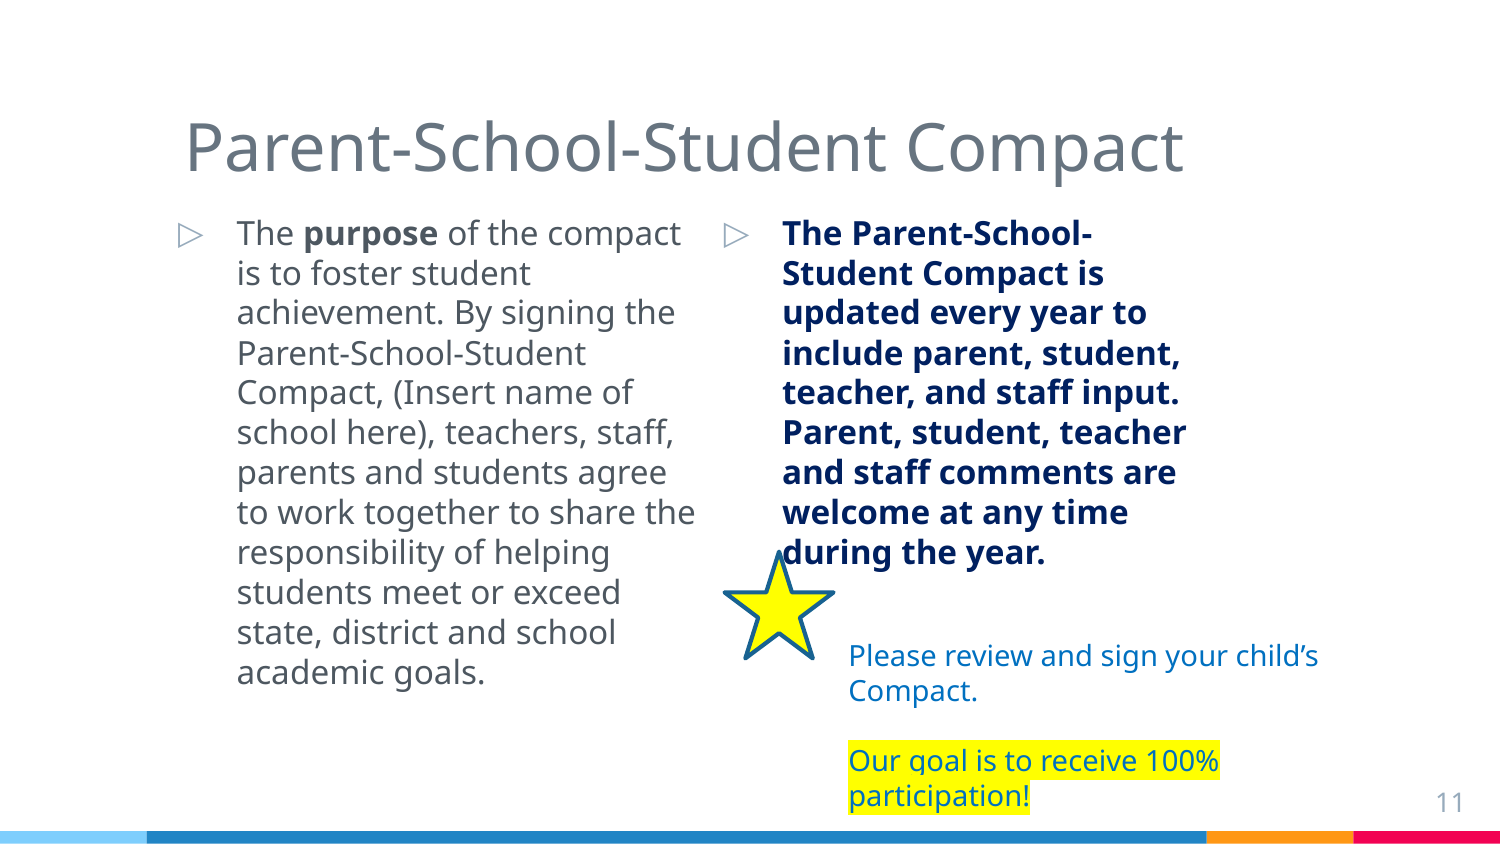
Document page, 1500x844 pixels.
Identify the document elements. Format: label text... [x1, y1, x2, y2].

title Parent-School-Student Compact [169, 58, 1265, 200]
slide_number 11 [1391, 770, 1482, 822]
list The purpose of the compact is to foster student achievement. By signing the Parent-School-Student Compact, (Insert name of school here), teachers, staff, parents and students agree to work together to share the responsibility of helping students meet or exceed state, district and school academic goals. [146, 196, 719, 747]
text_box [722, 549, 836, 661]
list The Parent-School-Student Compact is updated every year to include parent, student, teacher, and staff input. Parent, student, teacher and staff comments are welcome at any time during the year. [692, 196, 1207, 580]
text_box Please review and sign your child’s Compact. Our goal is to receive 100% participation! [833, 630, 1385, 844]
